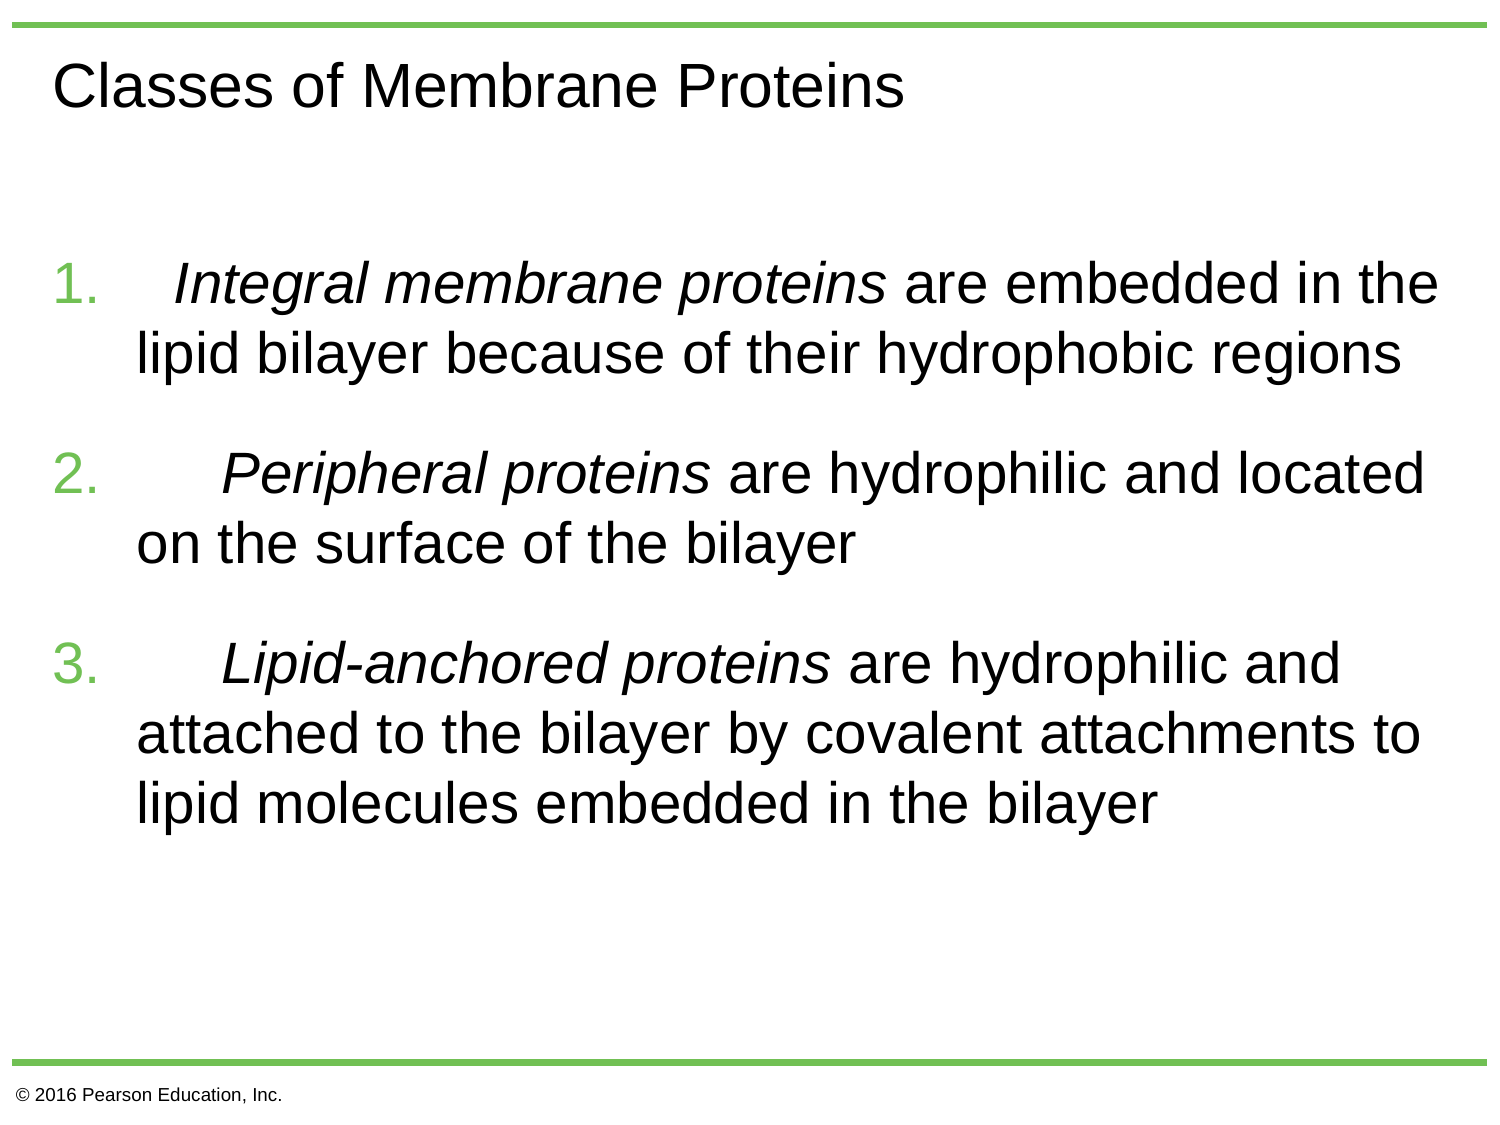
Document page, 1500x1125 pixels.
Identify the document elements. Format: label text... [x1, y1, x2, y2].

title Classes of Membrane Proteins [37, 37, 1463, 213]
footer © 2016 Pearson Education, Inc. [0, 1062, 476, 1125]
list Integral membrane proteins are embedded in the lipid bilayer because of their hydrophobic regions Peripheral proteins are hydrophilic and located on the surface of the bilayer Lipid-anchored proteins are hydrophilic and attached to the bilayer by covalent attachments to lipid molecules embedded in the bilayer [37, 237, 1463, 1050]
